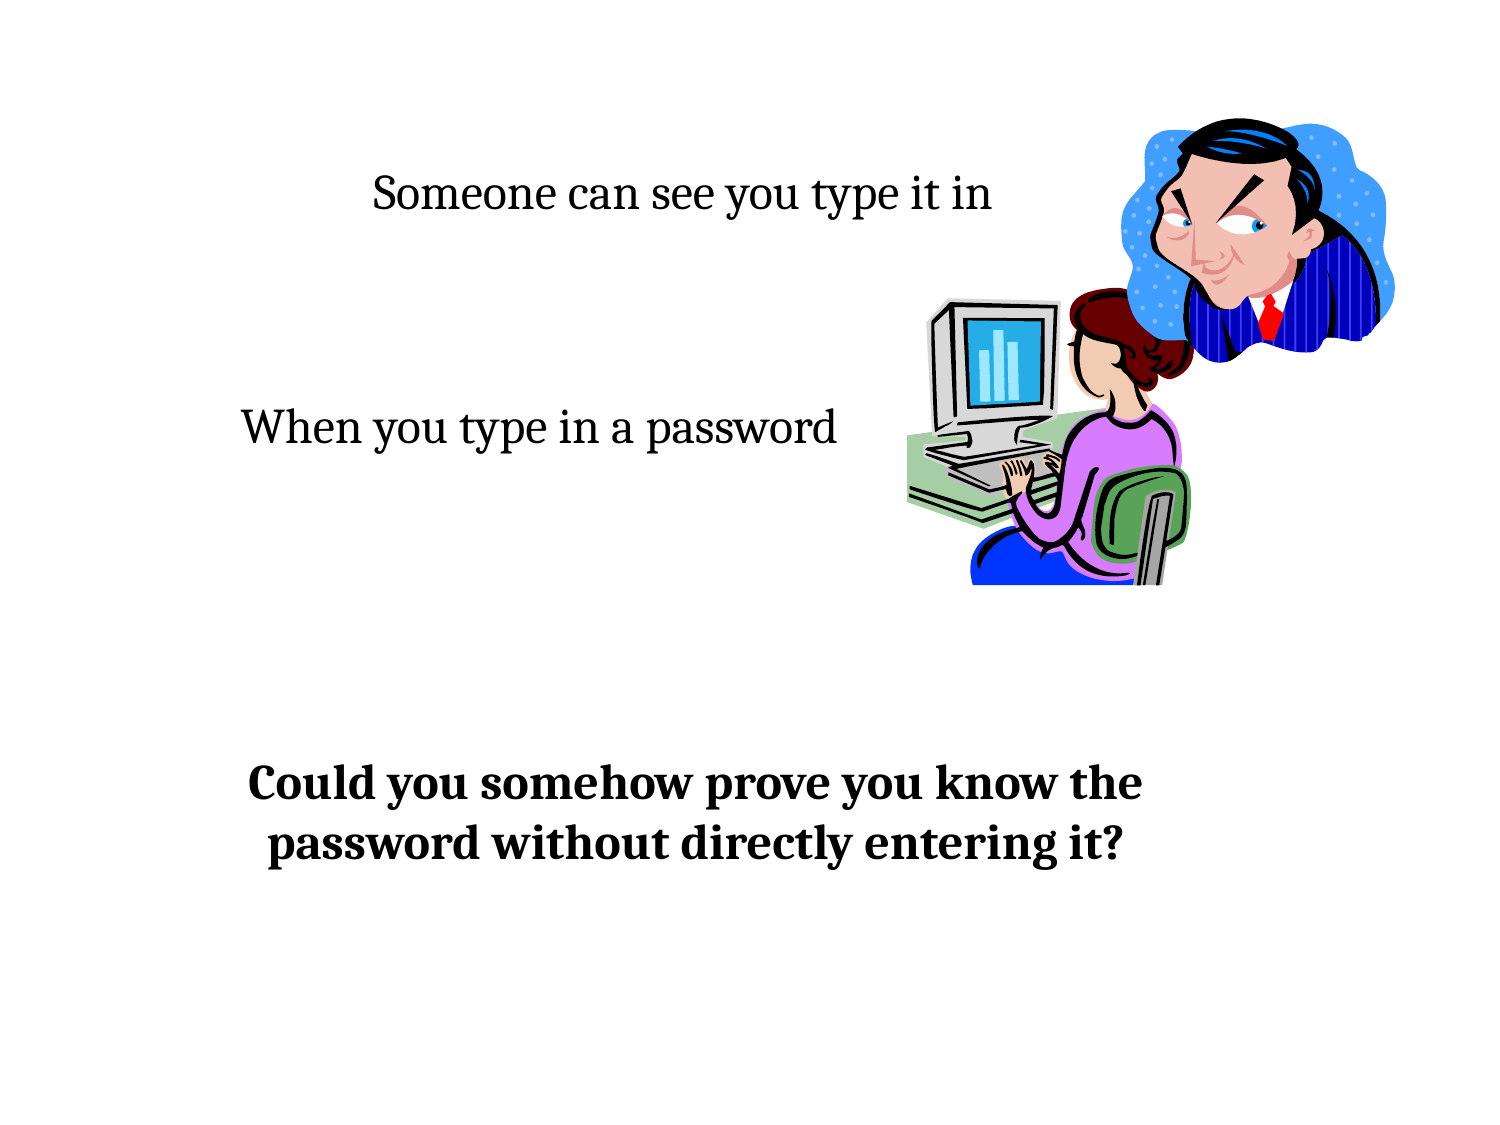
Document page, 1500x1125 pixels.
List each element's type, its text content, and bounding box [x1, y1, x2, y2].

picture [907, 92, 1396, 589]
text_box Could you somehow prove you know the password without directly entering it? [188, 742, 1204, 878]
text_box Someone can see you type it in [358, 151, 1081, 227]
text_box When you type in a password [225, 386, 854, 461]
